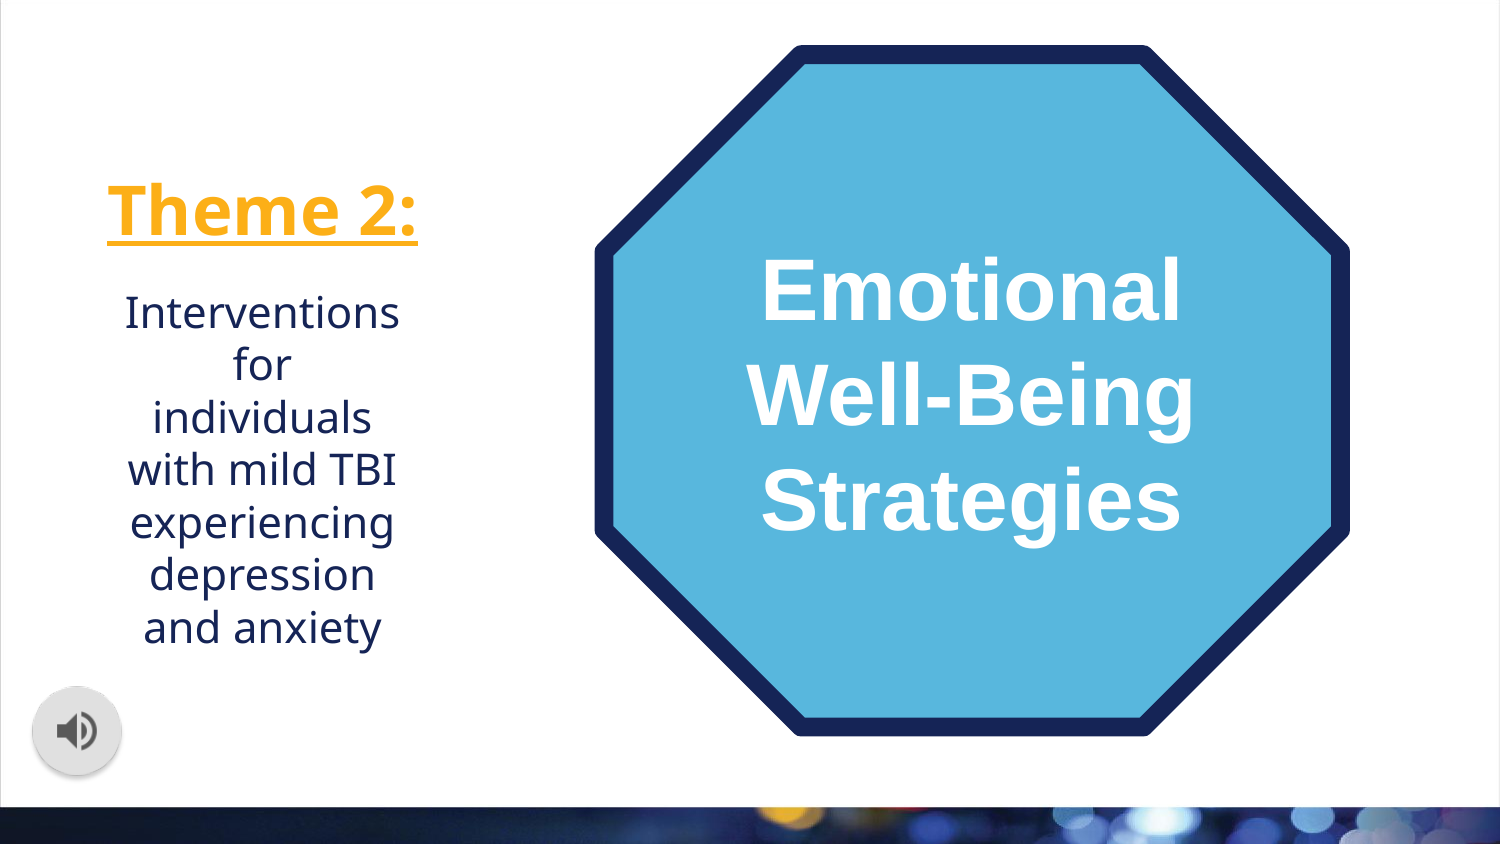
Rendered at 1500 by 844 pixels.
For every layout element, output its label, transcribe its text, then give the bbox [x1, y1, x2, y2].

title Theme 2: [0, 159, 526, 304]
text_box Emotional Well-Being Strategies [603, 54, 1341, 728]
picture [0, 0, 1500, 844]
text_box Interventions for individuals with mild TBI experiencing depression and anxiety [106, 269, 419, 667]
